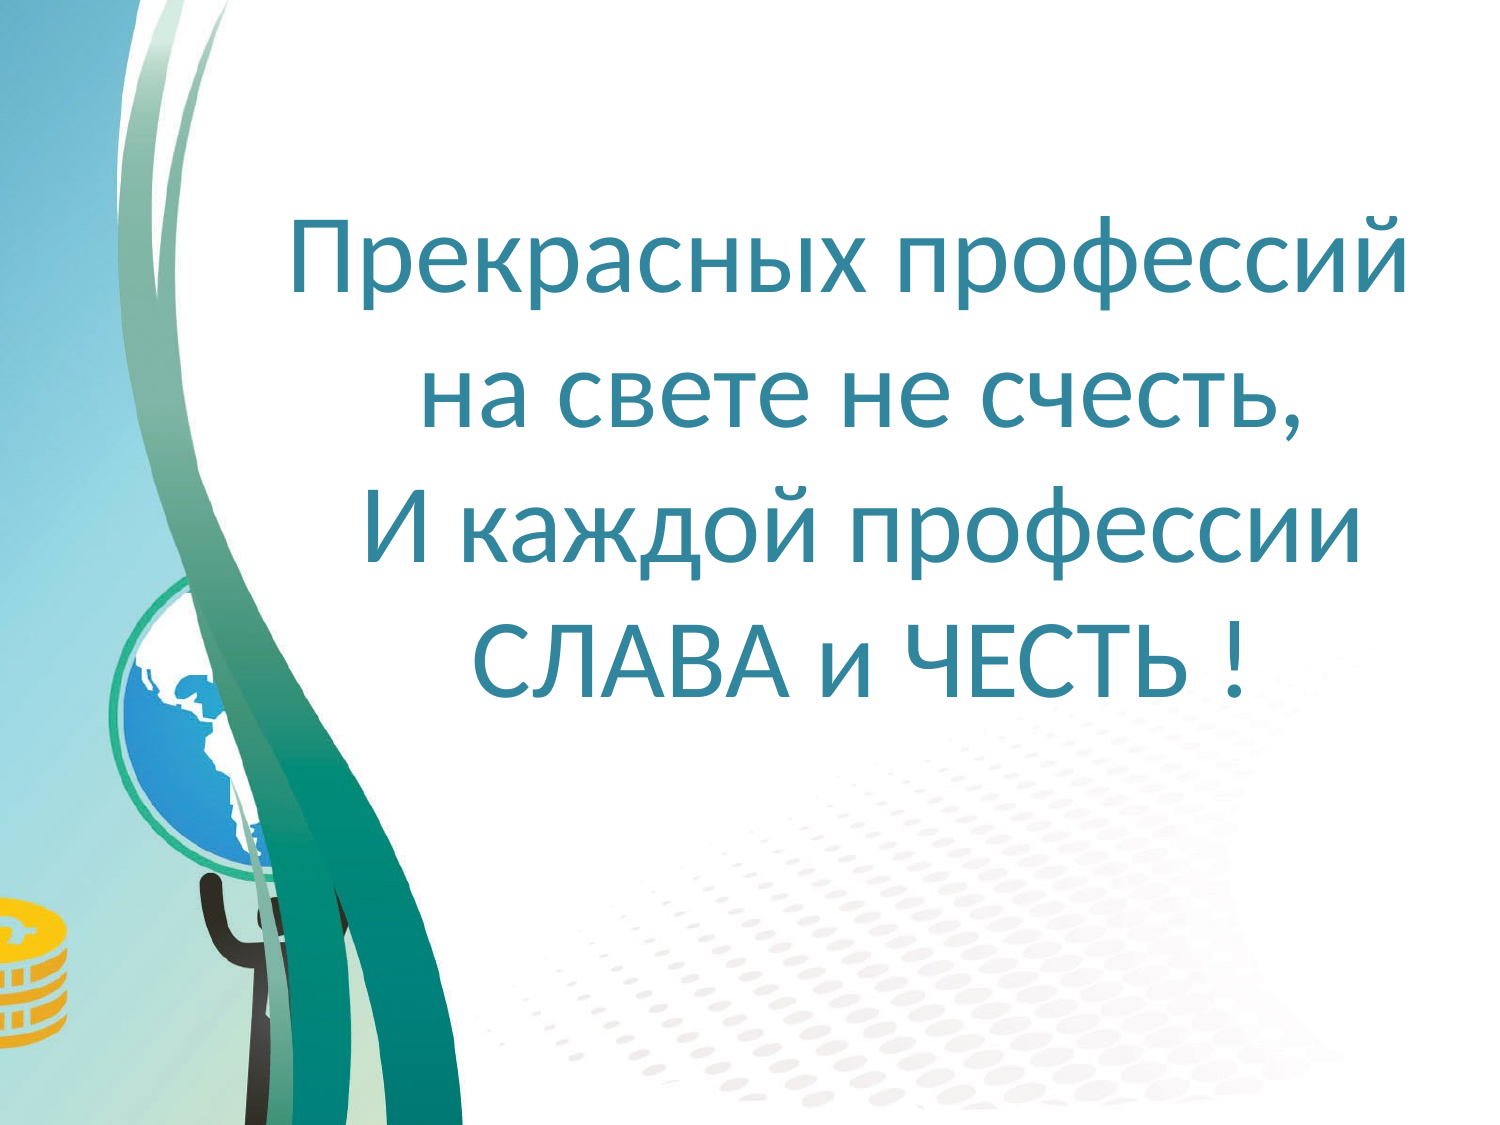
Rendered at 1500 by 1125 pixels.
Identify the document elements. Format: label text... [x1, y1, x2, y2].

text_box Прекрасных профессий на свете не счесть, И каждой профессии СЛАВА и ЧЕСТЬ ! [272, 172, 1454, 728]
picture [0, 0, 1500, 1125]
